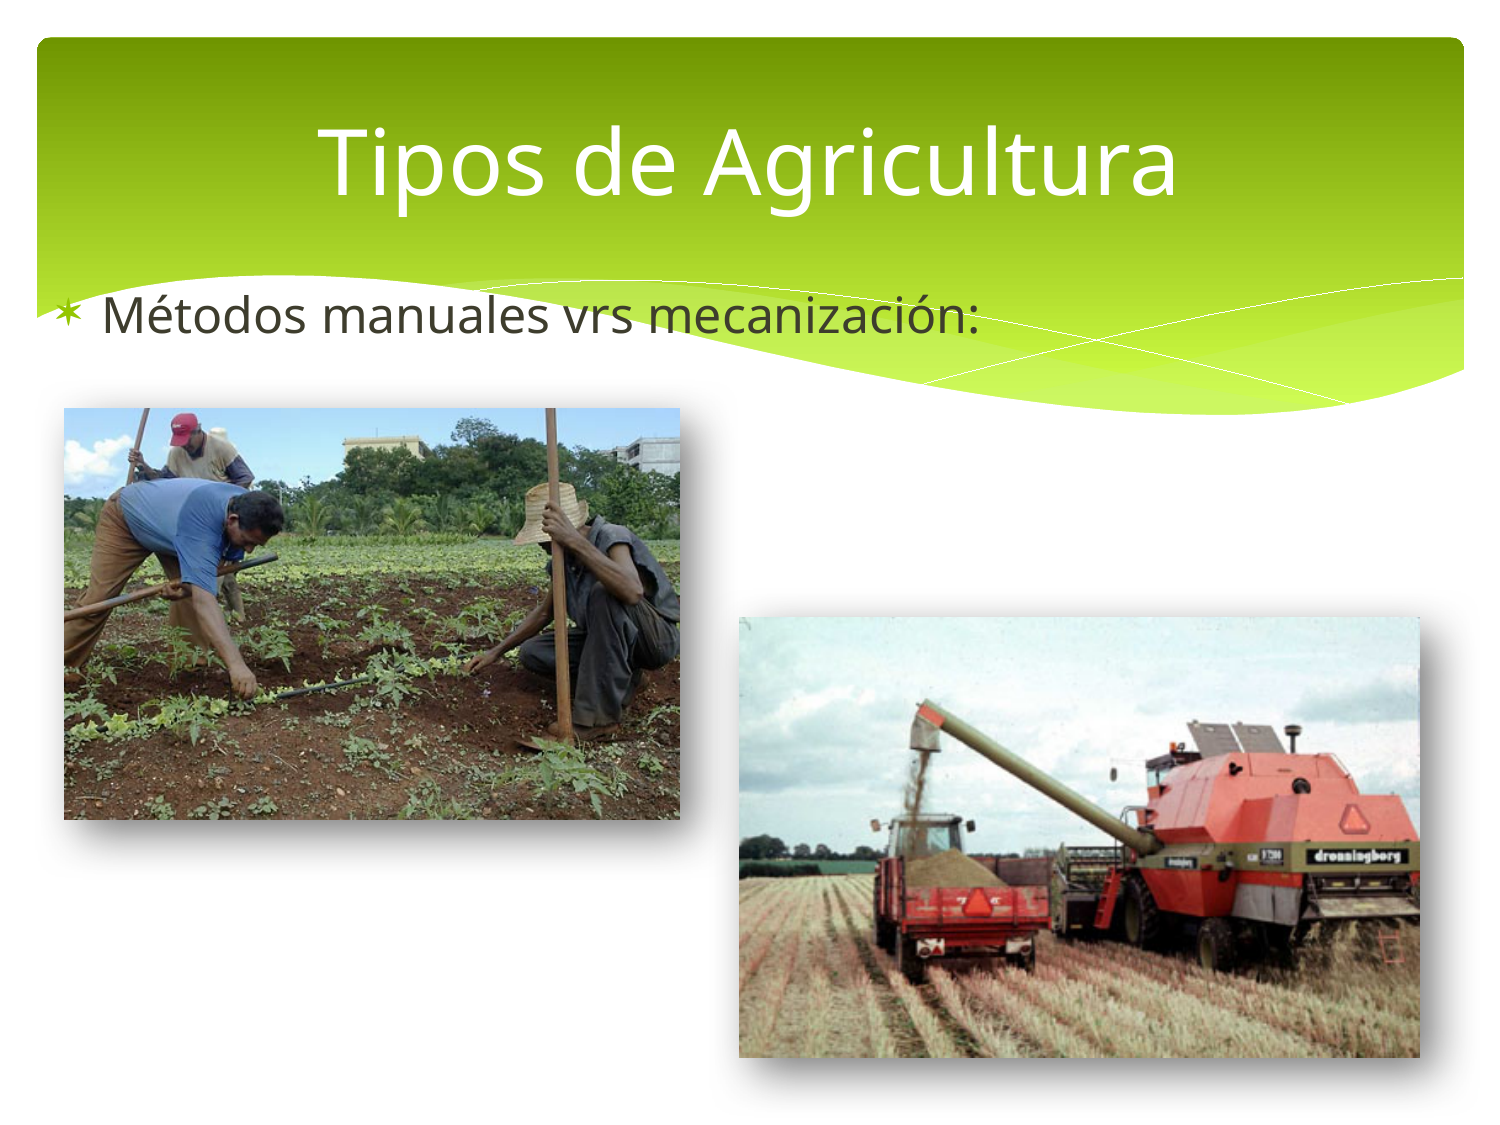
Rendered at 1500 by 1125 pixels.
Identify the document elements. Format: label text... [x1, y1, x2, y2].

picture [64, 408, 680, 820]
picture [739, 617, 1420, 1059]
list Métodos manuales vrs mecanización: [41, 276, 1257, 843]
title Tipos de Agricultura [75, 55, 1425, 261]
